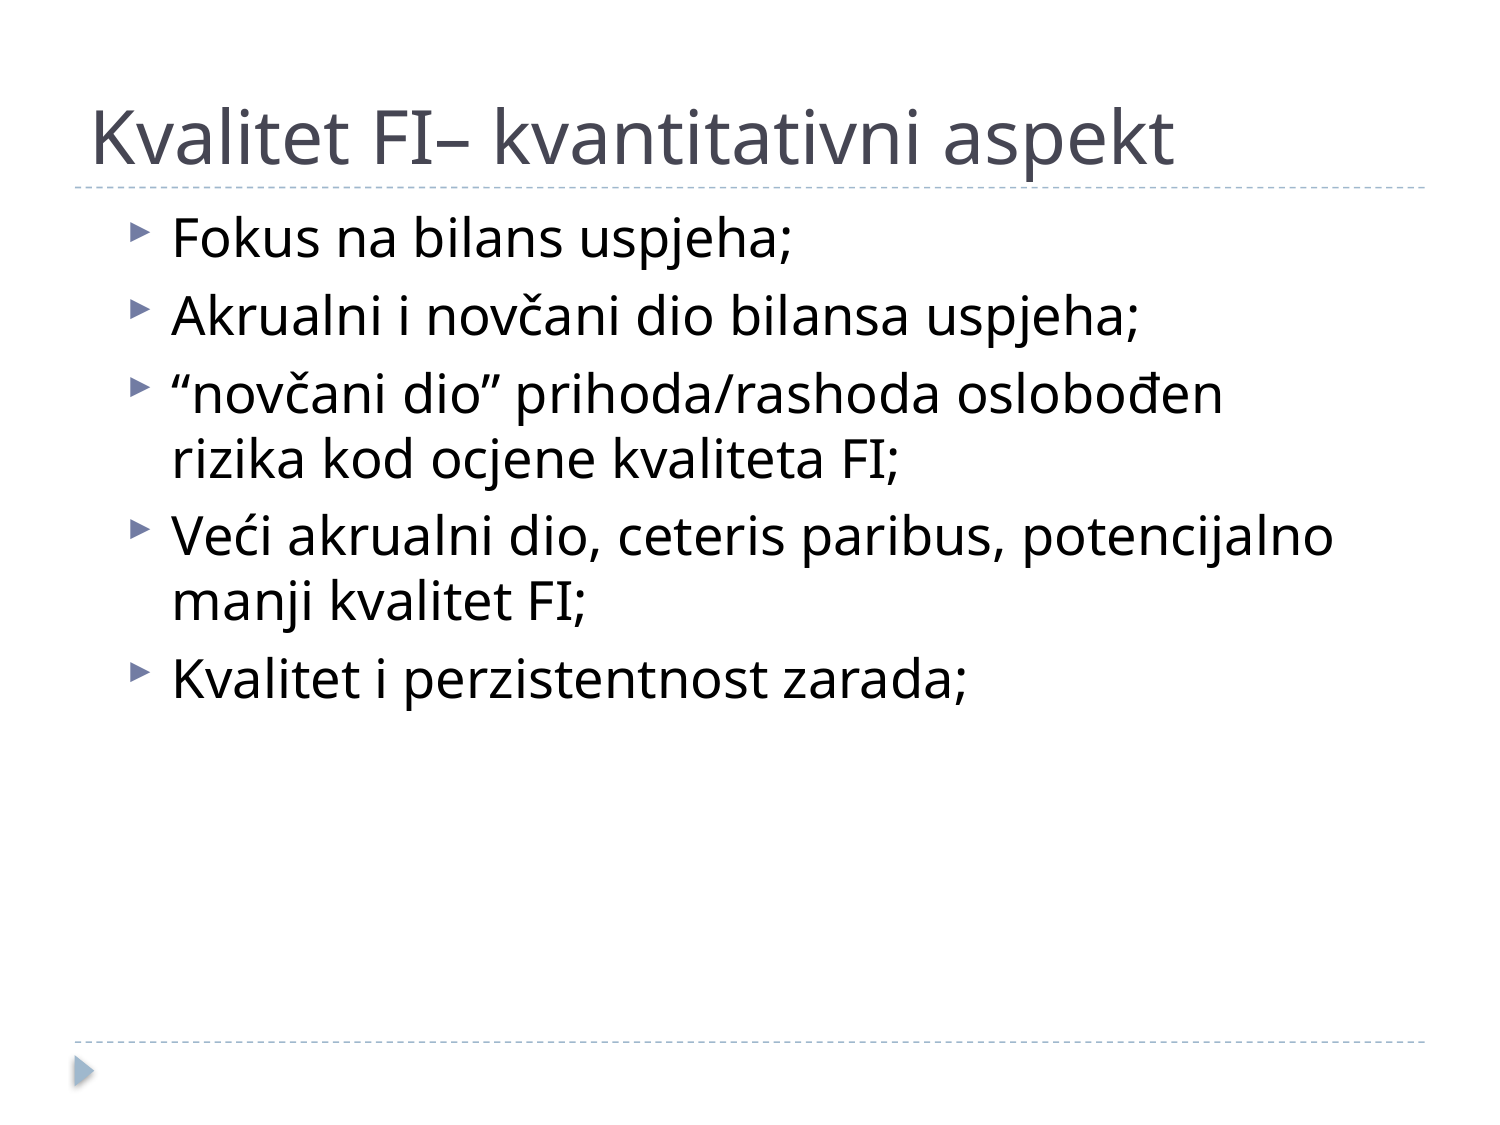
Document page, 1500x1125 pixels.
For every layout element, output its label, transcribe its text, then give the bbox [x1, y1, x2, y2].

title Kvalitet FI– kvantitativni aspekt [75, 24, 1425, 188]
list Fokus na bilans uspjeha; Akrualni i novčani dio bilansa uspjeha; “novčani dio” prihoda/rashoda oslobođen rizika kod ocjene kvaliteta FI; Veći akrualni dio, ceteris paribus, potencijalno manji kvalitet FI; Kvalitet i perzistentnost zarada; [112, 196, 1388, 807]
